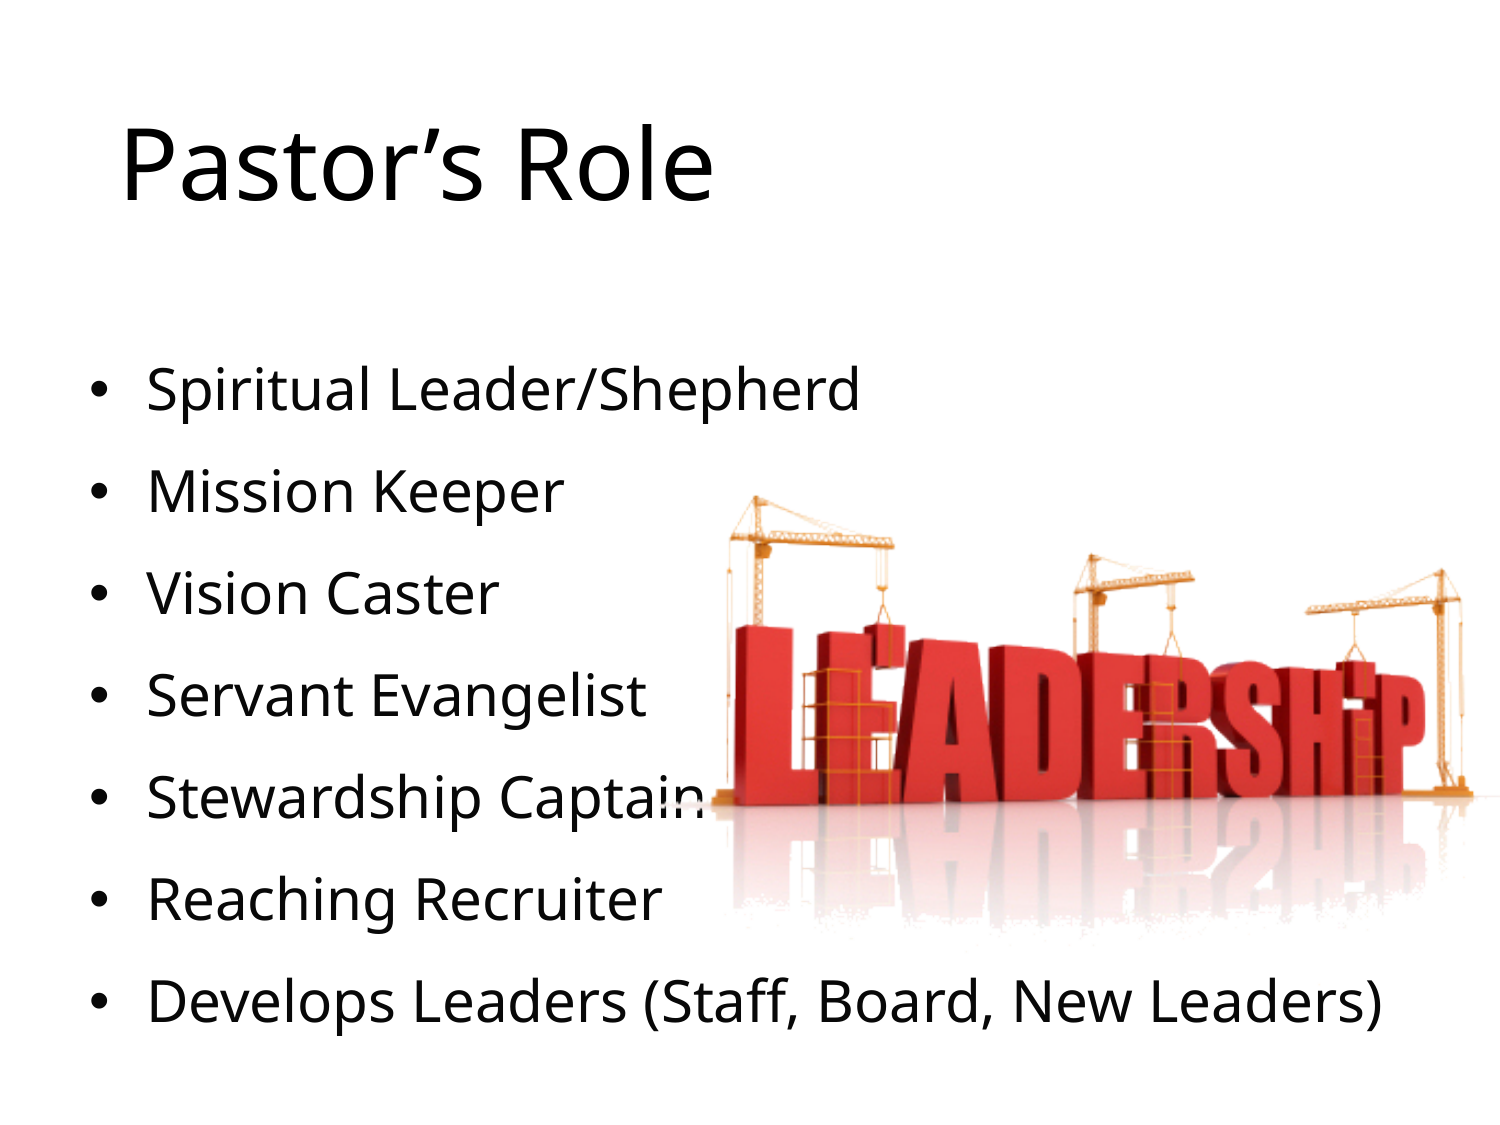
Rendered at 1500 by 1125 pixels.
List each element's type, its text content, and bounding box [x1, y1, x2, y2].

picture [659, 417, 1500, 1053]
text_box Spiritual Leader/Shepherd Mission Keeper Vision Caster Servant Evangelist Stewardship Captain Reaching Recruiter Develops Leaders (Staff, Board, New Leaders) [74, 353, 1447, 1025]
title Pastor’s Role [103, 59, 1397, 278]
